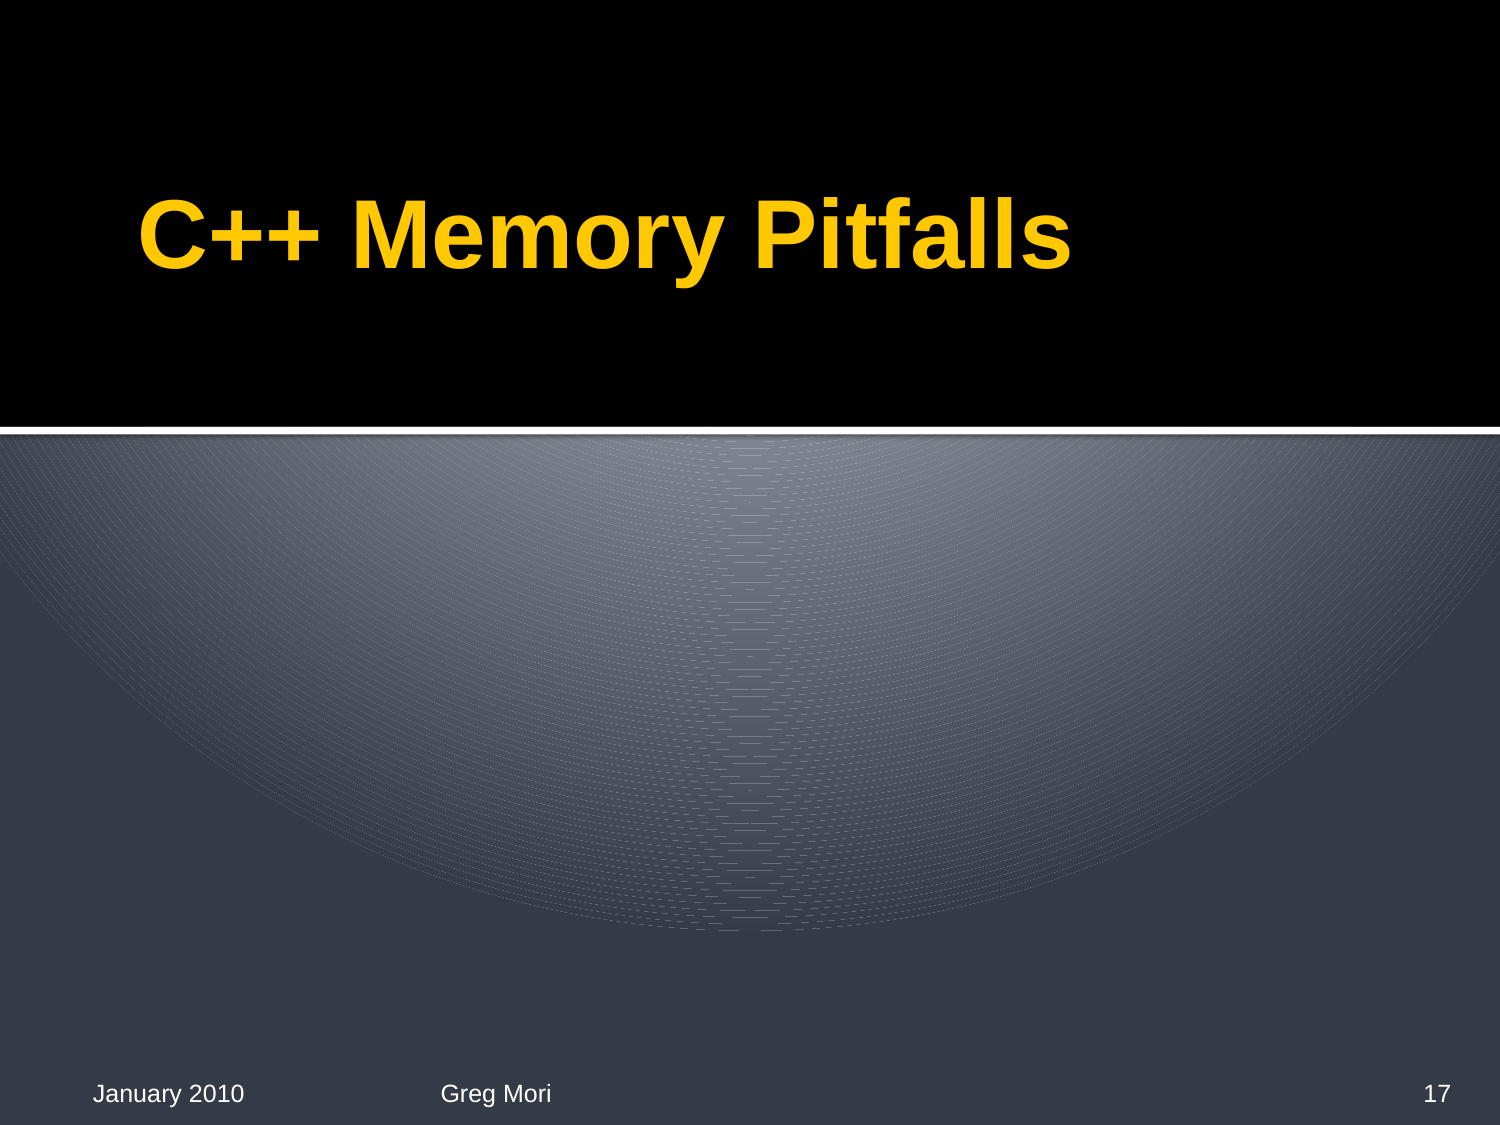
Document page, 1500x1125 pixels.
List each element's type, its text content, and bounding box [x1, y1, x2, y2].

slide_number 17 [1345, 1062, 1467, 1108]
footer Greg Mori [433, 1062, 1337, 1108]
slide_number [75, 1062, 425, 1108]
title C++ Memory Pitfalls [123, 19, 1438, 288]
